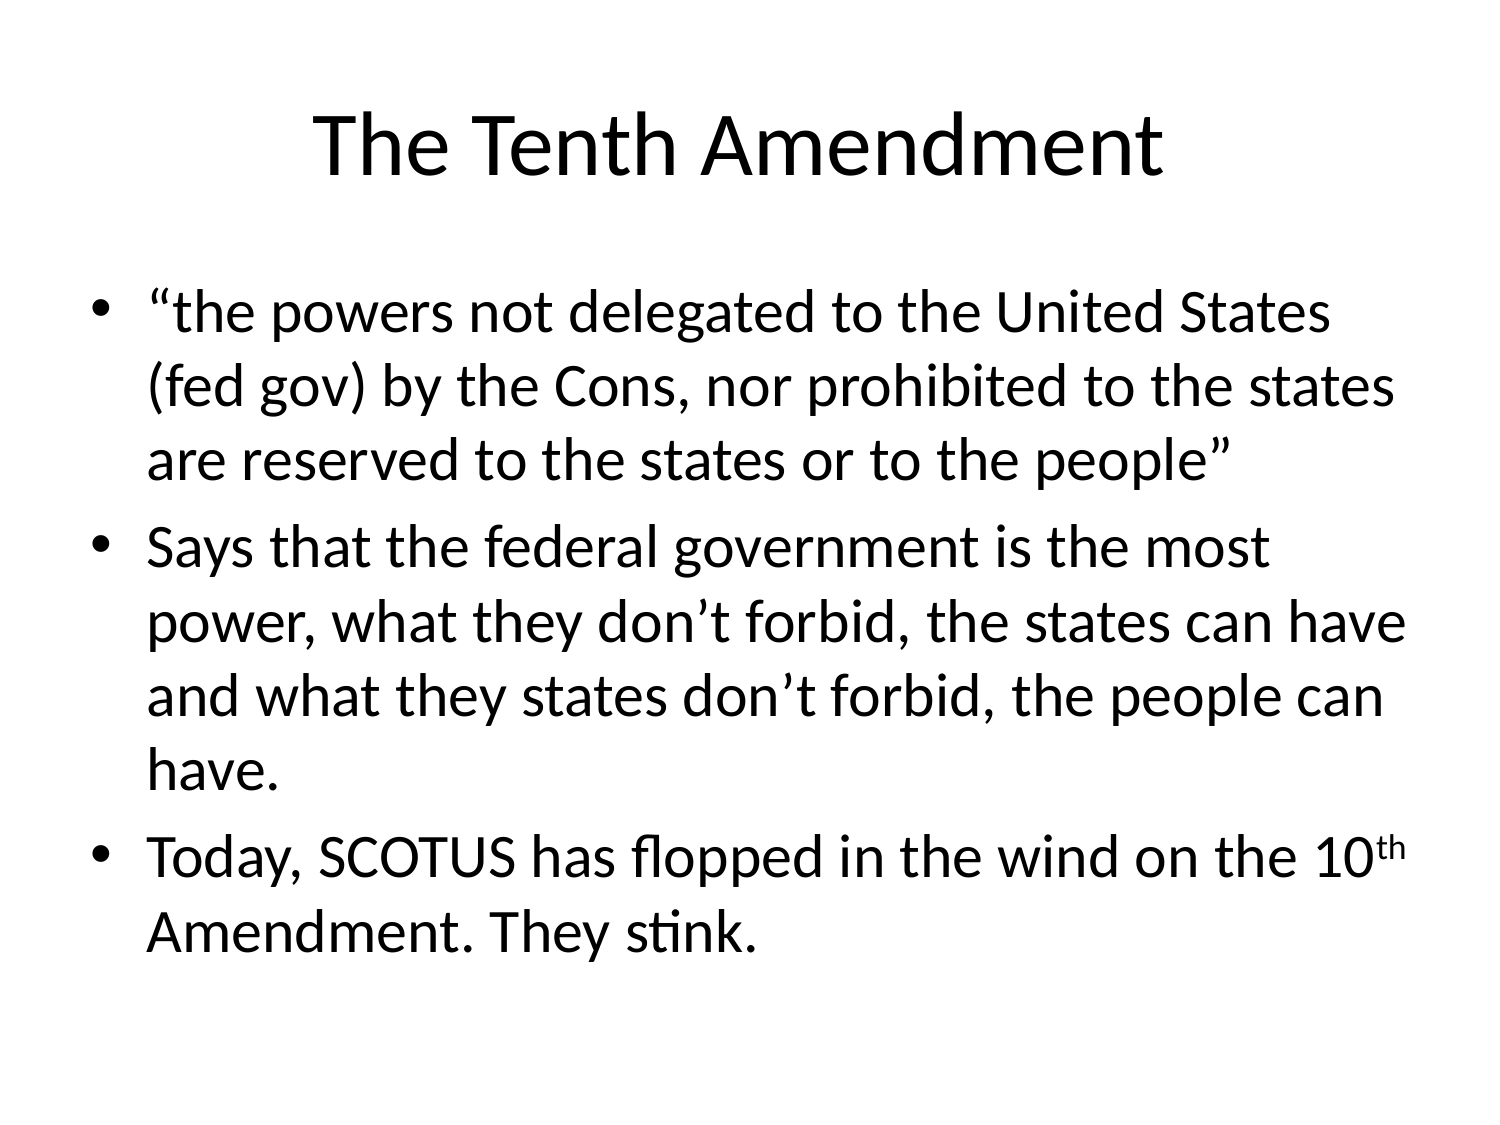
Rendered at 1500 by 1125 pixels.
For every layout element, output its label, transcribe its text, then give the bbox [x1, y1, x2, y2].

title The Tenth Amendment [75, 45, 1425, 233]
list “the powers not delegated to the United States (fed gov) by the Cons, nor prohibited to the states are reserved to the states or to the people” Says that the federal government is the most power, what they don’t forbid, the states can have and what they states don’t forbid, the people can have. Today, SCOTUS has flopped in the wind on the 10th Amendment. They stink. [75, 262, 1425, 1005]
